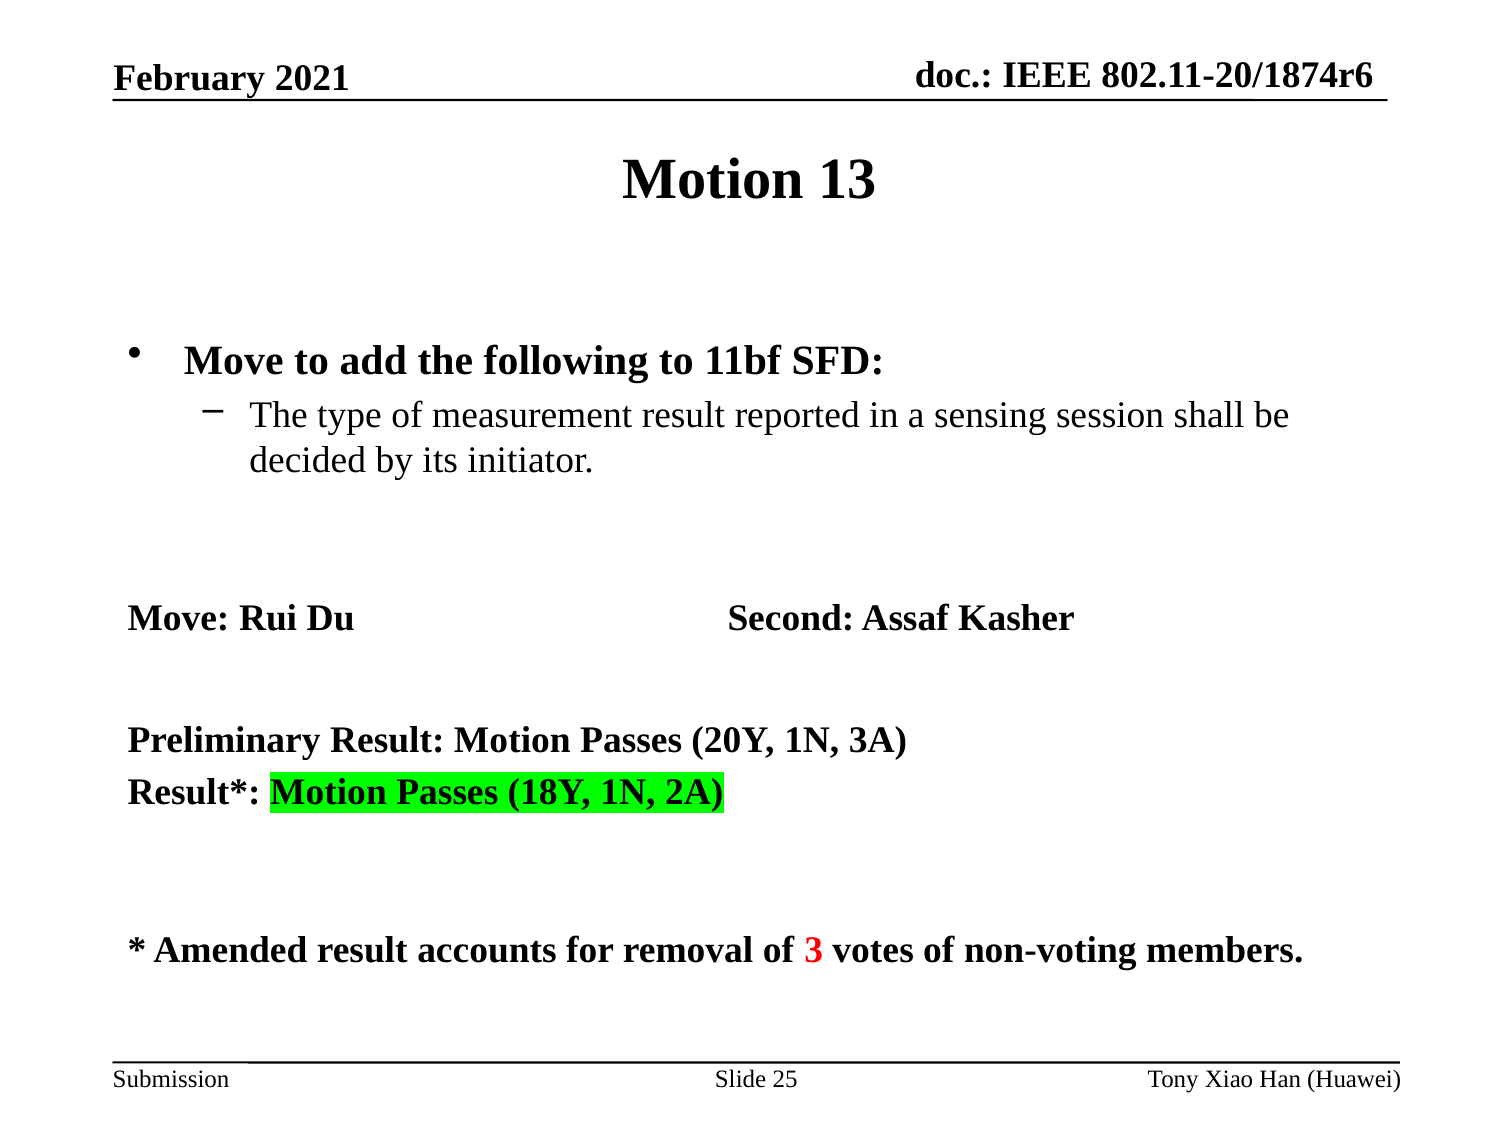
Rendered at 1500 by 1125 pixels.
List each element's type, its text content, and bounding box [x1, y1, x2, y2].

text_box Motion 13 [112, 87, 1388, 263]
slide_number Slide 25 [712, 1061, 800, 1093]
text_box Move to add the following to 11bf SFD: The type of measurement result reported in a sensing session shall be decided by its initiator. Move: Rui Du Second: Assaf Kasher Preliminary Result: Motion Passes (20Y, 1N, 3A) Result*: Motion Passes (18Y, 1N, 2A) * Amended result accounts for removal of 3 votes of non-voting members. [112, 324, 1388, 1013]
footer Tony Xiao Han (Huawei) [999, 1061, 1402, 1093]
